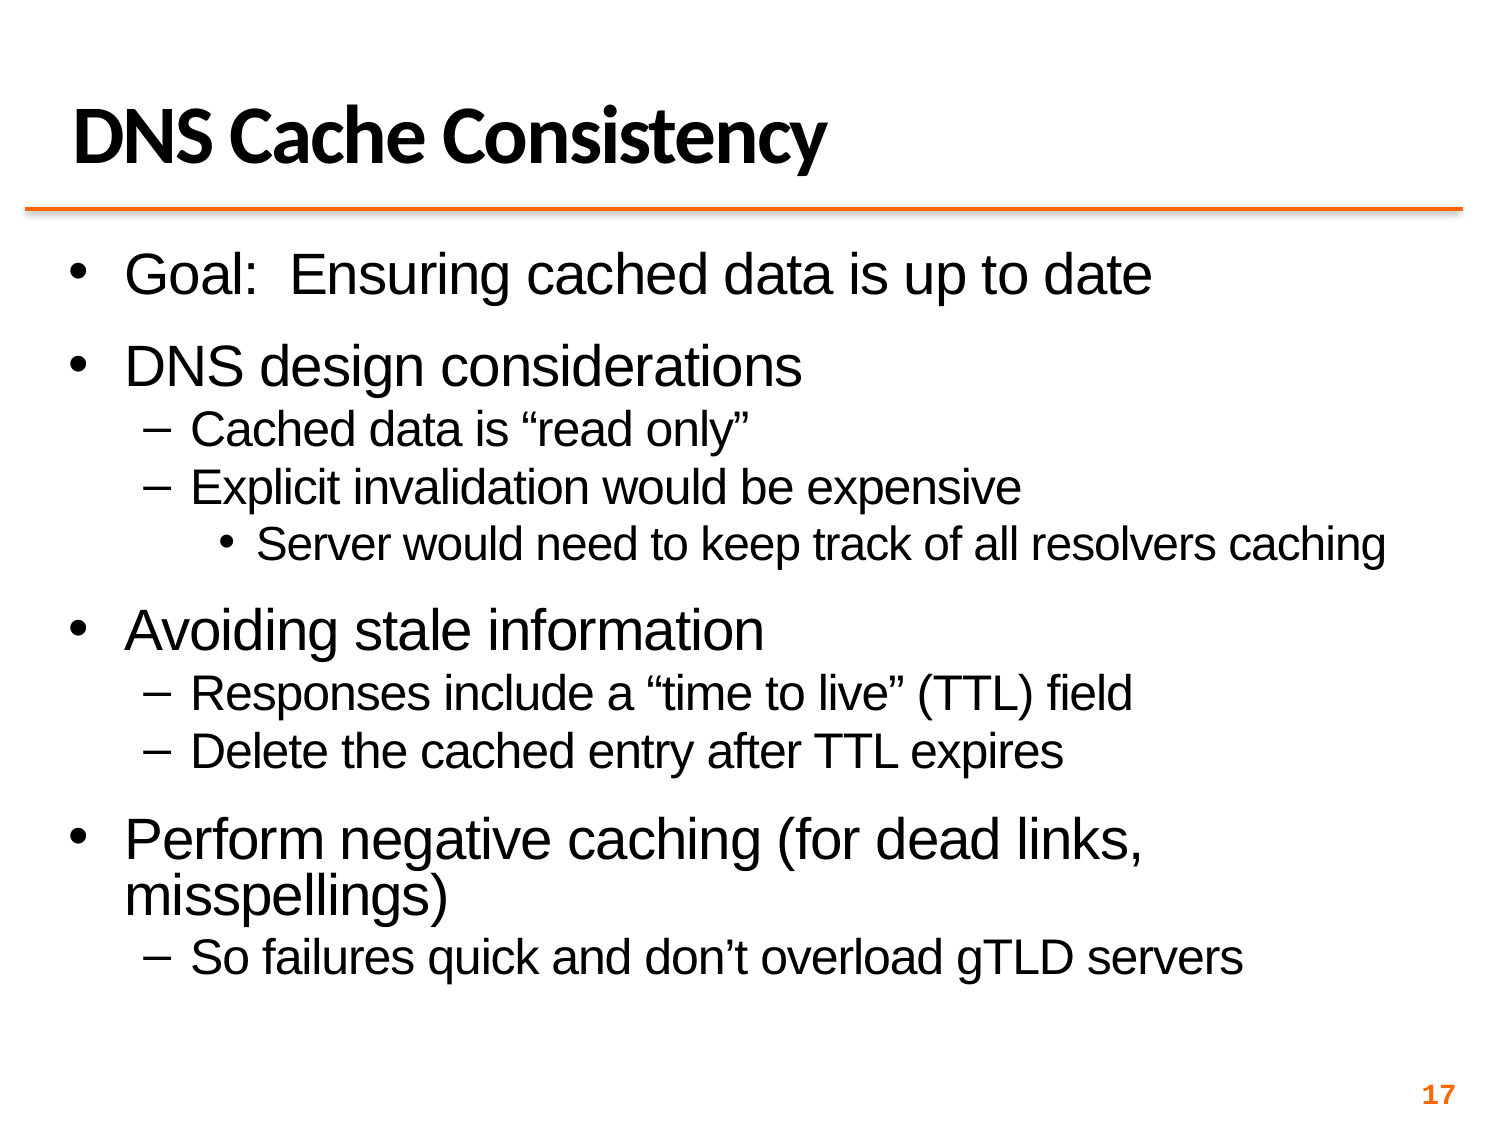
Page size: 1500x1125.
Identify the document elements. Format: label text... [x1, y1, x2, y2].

list Goal: Ensuring cached data is up to date DNS design considerations Cached data is “read only” Explicit invalidation would be expensive Server would need to keep track of all resolvers caching Avoiding stale information Responses include a “time to live” (TTL) field Delete the cached entry after TTL expires Perform negative caching (for dead links, misspellings) So failures quick and don’t overload gTLD servers [62, 243, 1463, 1125]
slide_number 17 [1112, 1074, 1463, 1110]
title DNS Cache Consistency [57, 12, 1463, 188]
